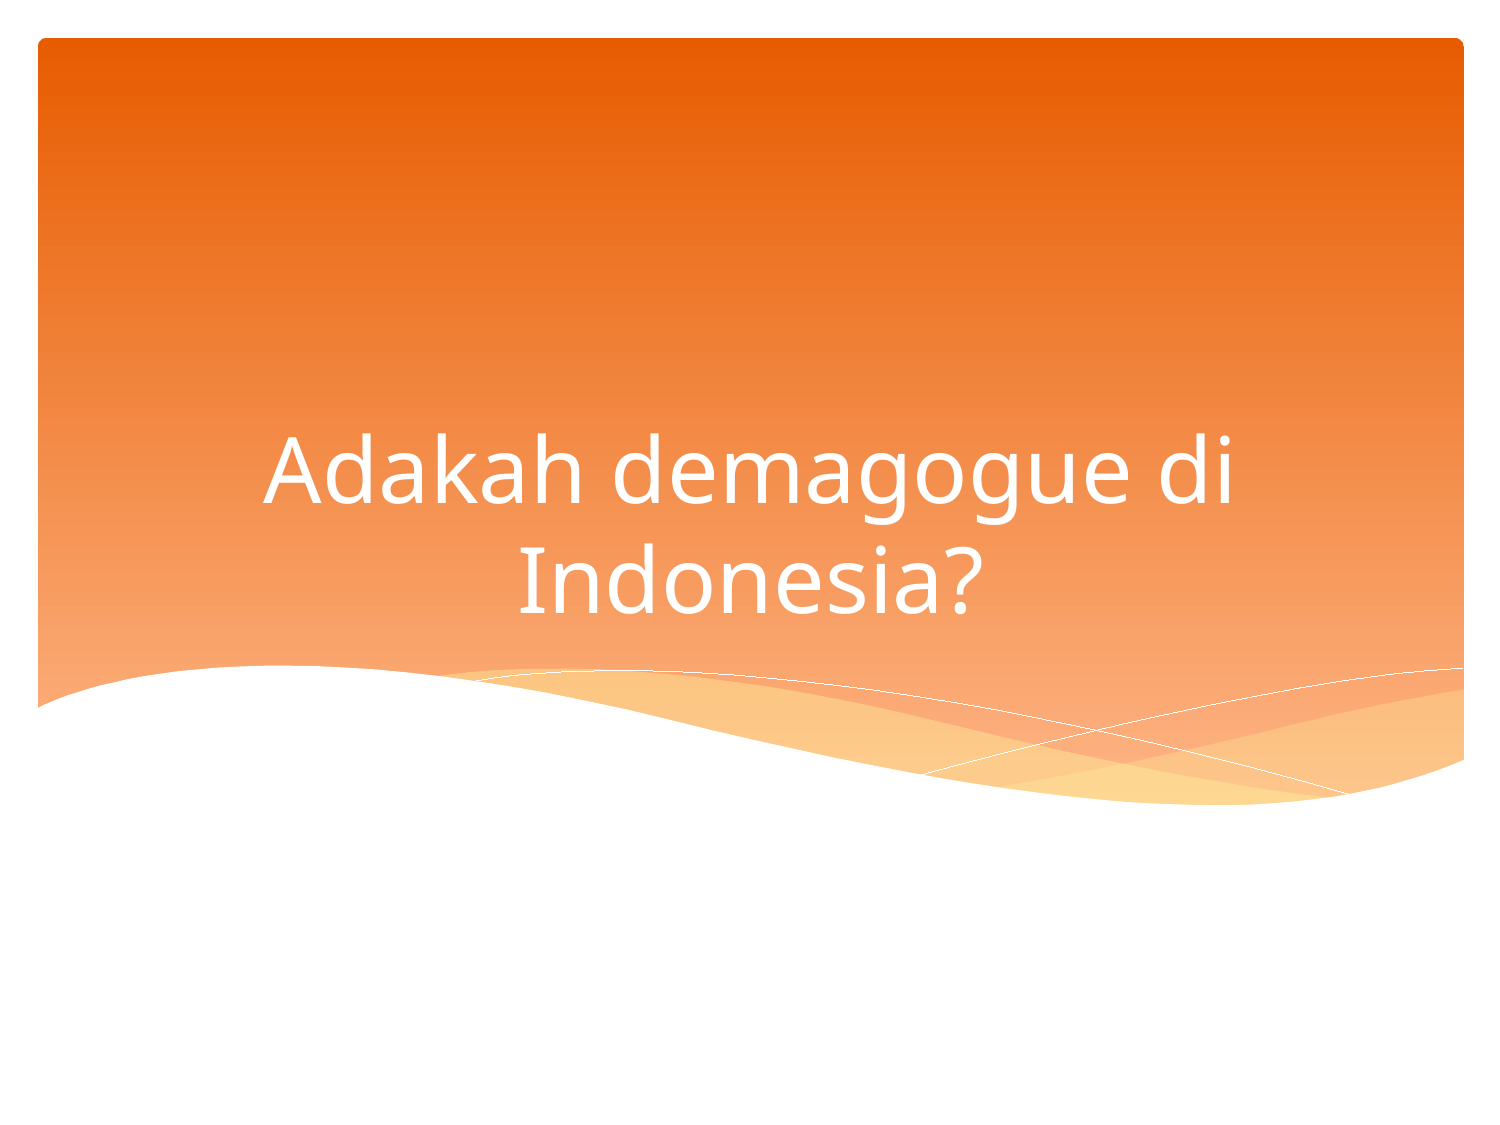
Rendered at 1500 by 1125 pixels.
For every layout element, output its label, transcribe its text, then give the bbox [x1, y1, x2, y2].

title Adakah demagogue di Indonesia? [113, 404, 1389, 655]
